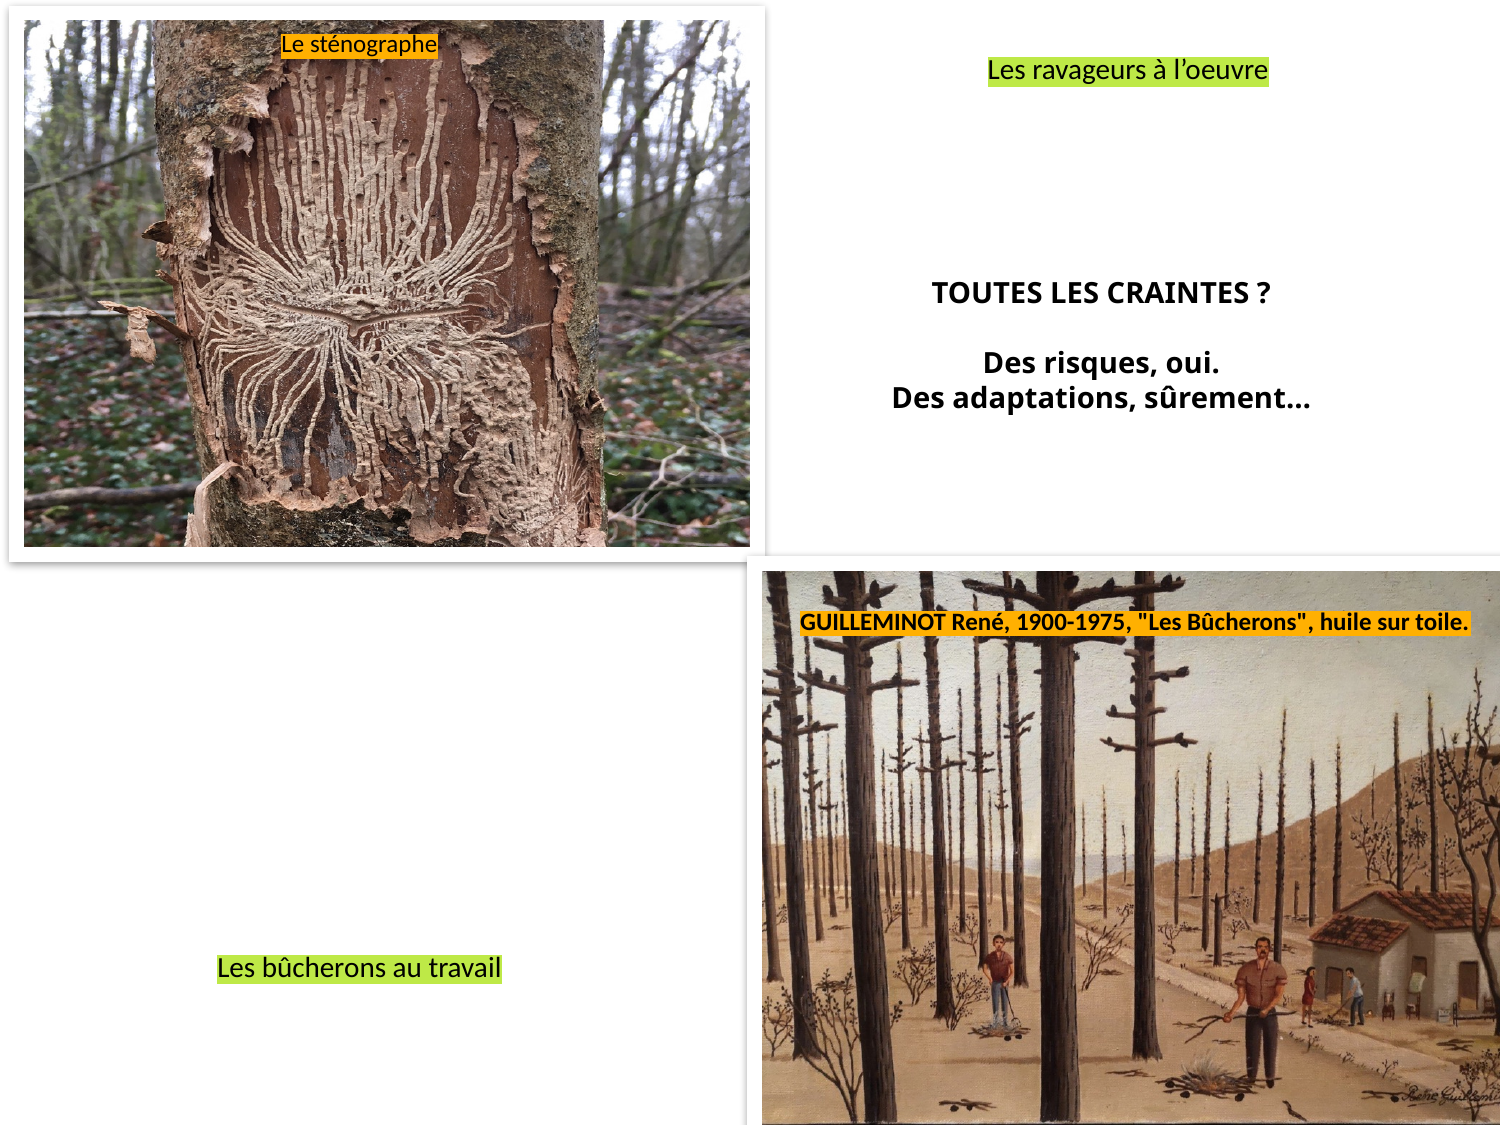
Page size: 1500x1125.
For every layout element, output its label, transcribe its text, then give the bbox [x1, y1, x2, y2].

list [23, 20, 751, 548]
text_box Les ravageurs à l’oeuvre [785, 42, 1471, 93]
text_box Les bûcherons au travail [0, 940, 720, 991]
picture [761, 570, 1500, 1125]
text_box TOUTES LES CRAINTES ? Des risques, oui. Des adaptations, sûrement… [754, 267, 1471, 422]
